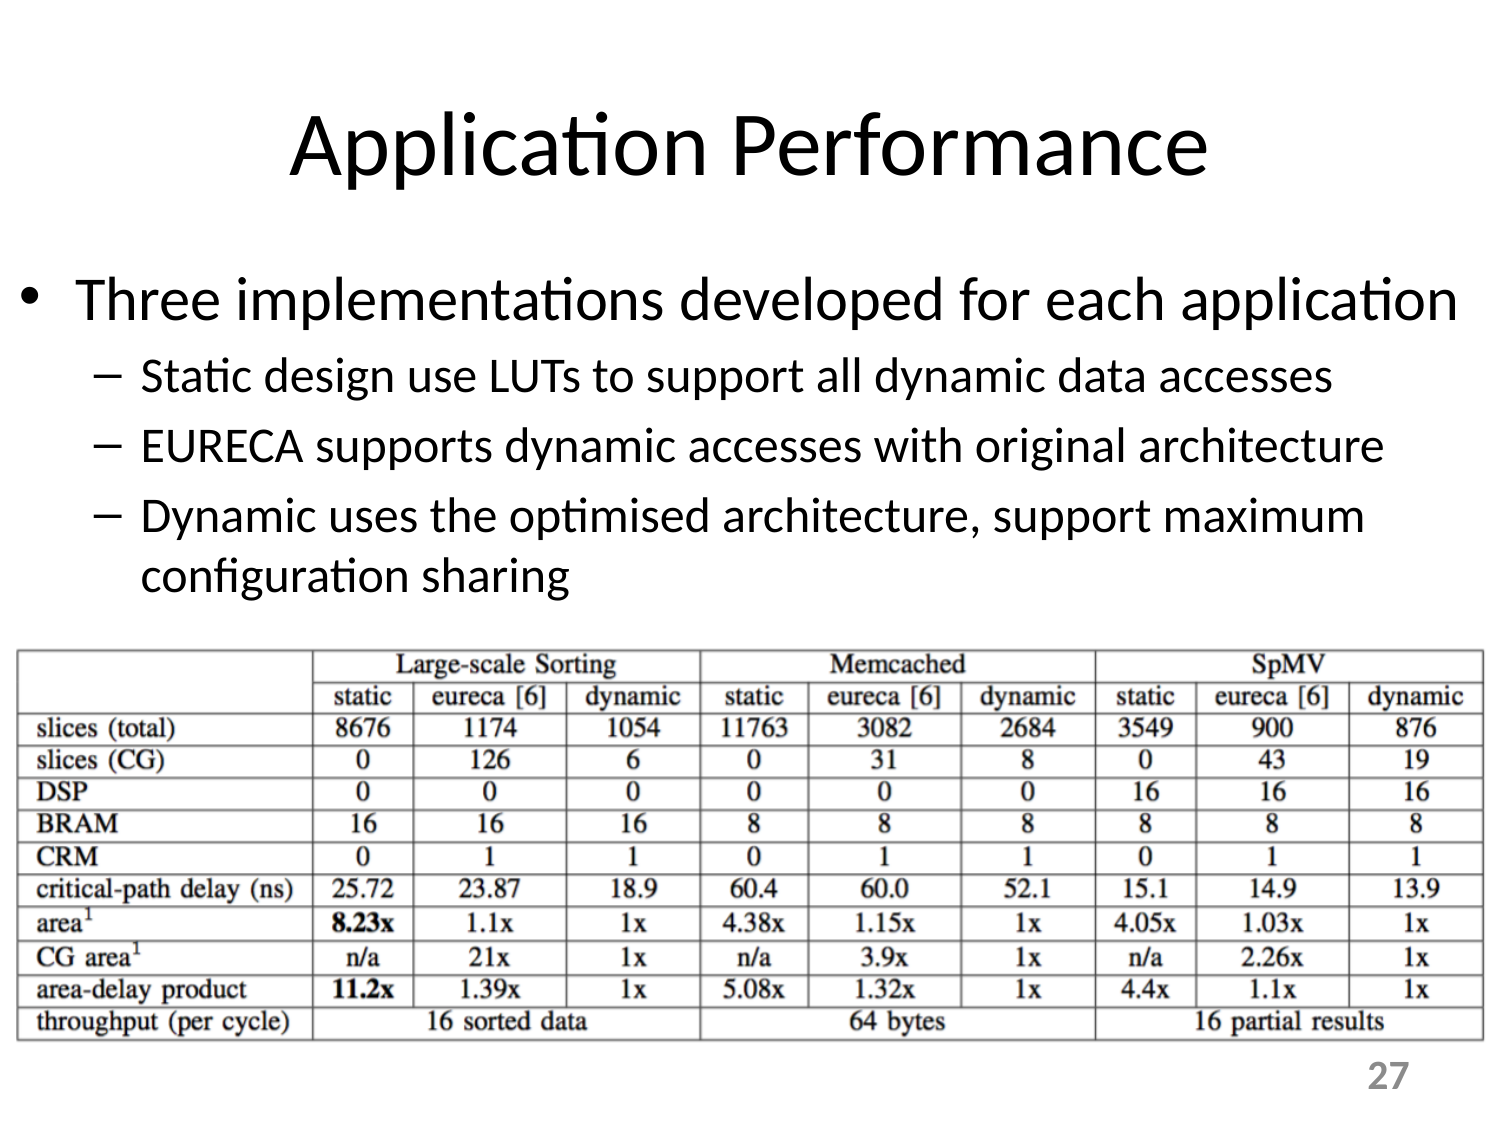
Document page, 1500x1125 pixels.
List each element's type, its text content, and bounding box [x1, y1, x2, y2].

title Application Performance [75, 45, 1425, 233]
slide_number 27 [1074, 1054, 1425, 1103]
list Three implementations developed for each application Static design use LUTs to support all dynamic data accesses EURECA supports dynamic accesses with original architecture Dynamic uses the optimised architecture, support maximum configuration sharing [3, 249, 1500, 1125]
picture [1, 637, 1496, 1046]
